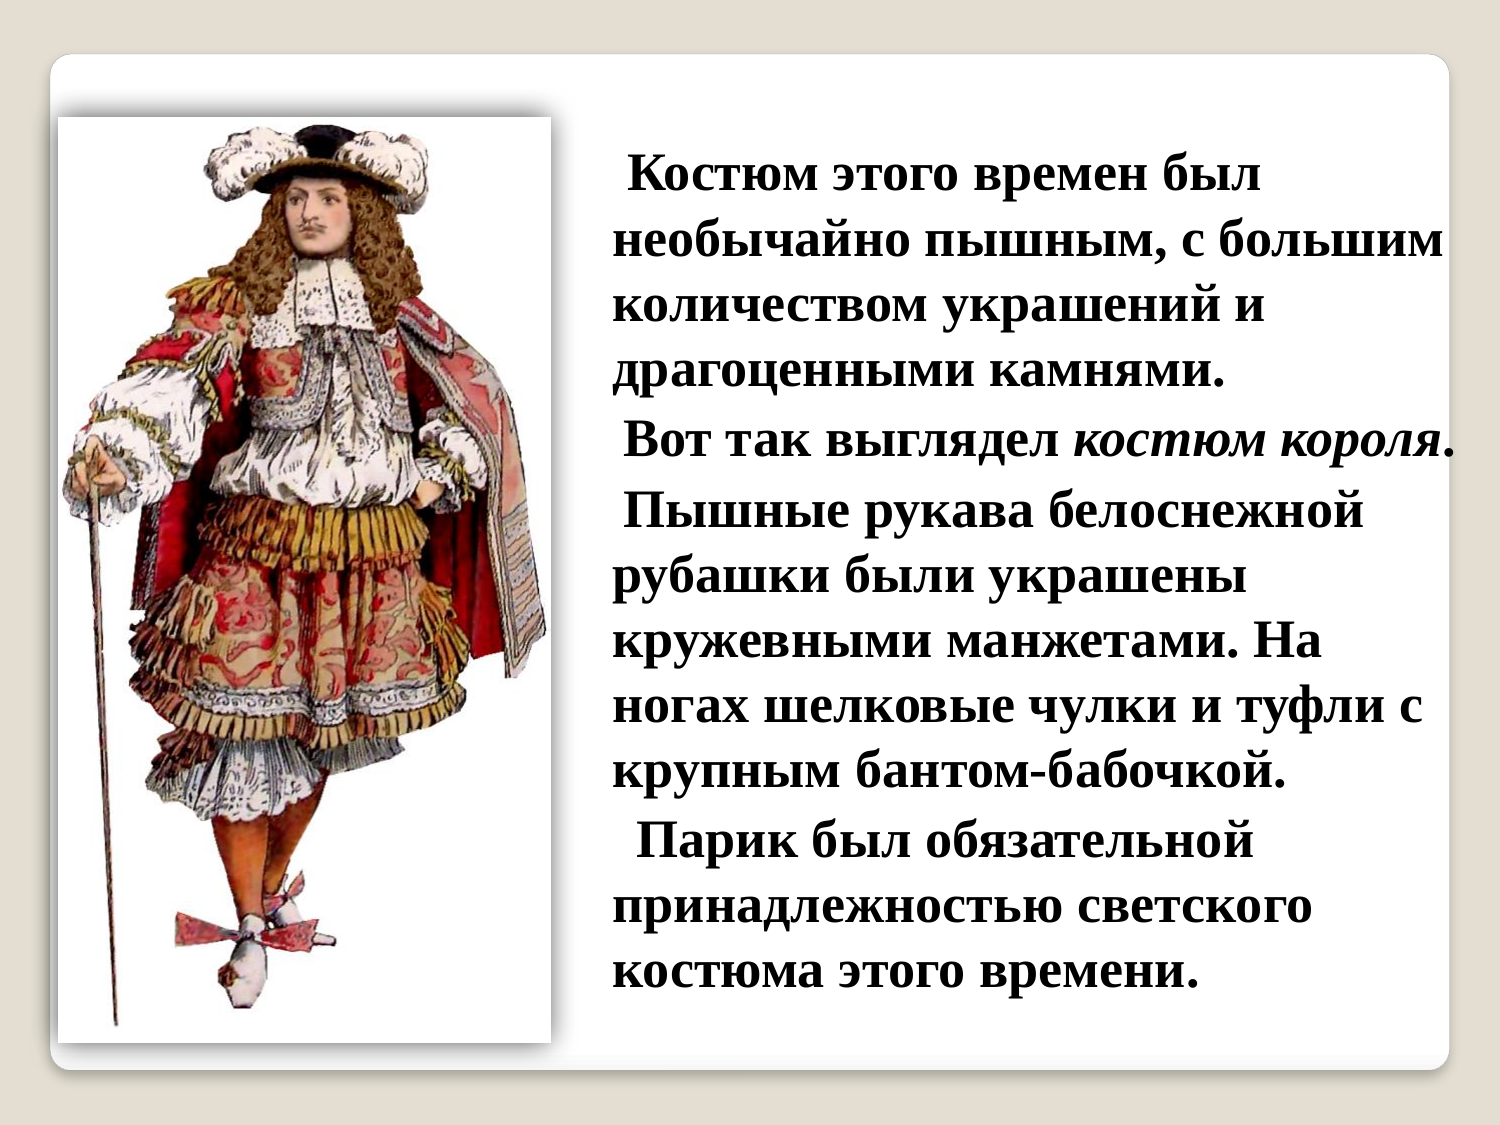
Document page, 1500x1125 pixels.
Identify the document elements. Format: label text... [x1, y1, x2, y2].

list Костюм этого времен был необычайно пышным, с большим количеством украшений и драгоценными камнями. Вот так выглядел костюм короля. Пышные рукава белоснежной рубашки были украшены кружевными манжетами. На ногах шелковые чулки и туфли с крупным бантом-бабочкой. Парик был обязательной принадлежностью светского костюма этого времени. [568, 117, 1477, 1032]
picture [58, 116, 551, 1044]
